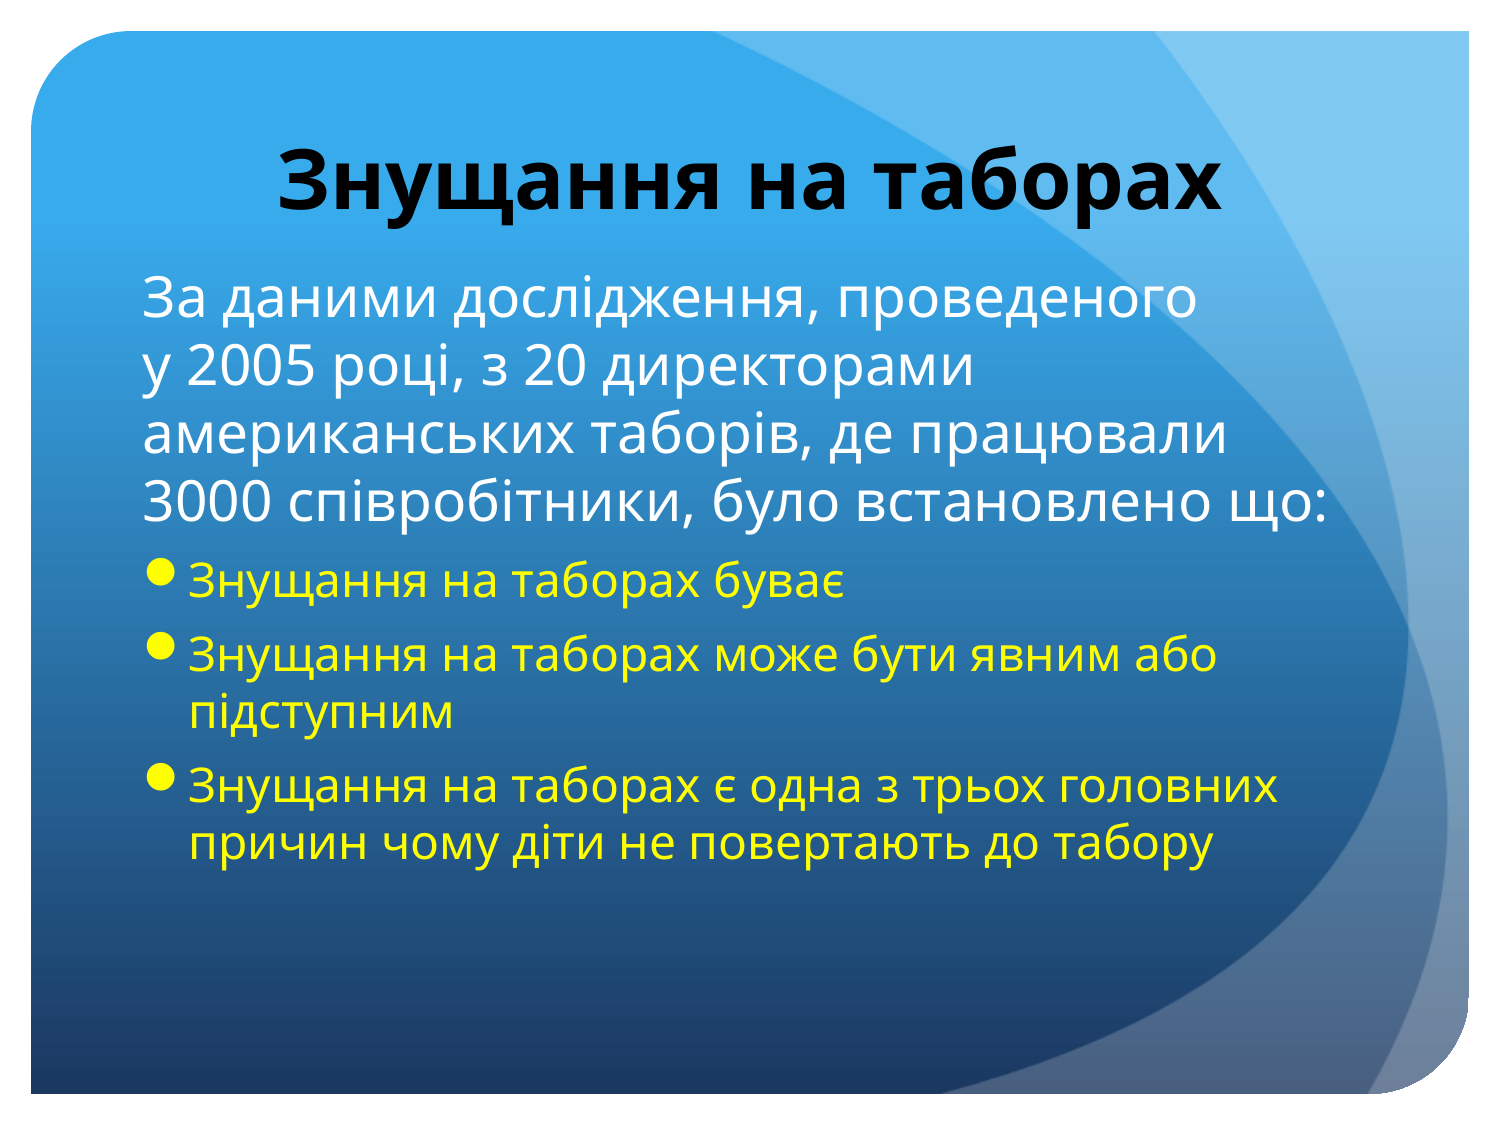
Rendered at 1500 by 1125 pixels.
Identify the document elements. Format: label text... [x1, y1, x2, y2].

picture [24, 30, 1473, 1094]
list За даними дослідження, проведеного у 2005 році, з 20 директорами американських таборів, де працювали 3000 співробітники, було встановлено що: Знущання на таборах буває Знущання на таборах може бути явним або підступним Знущання на таборах є одна з трьох головних причин чому діти не повертають до табору [127, 252, 1372, 1010]
title Знущання на таборах [127, 62, 1372, 234]
